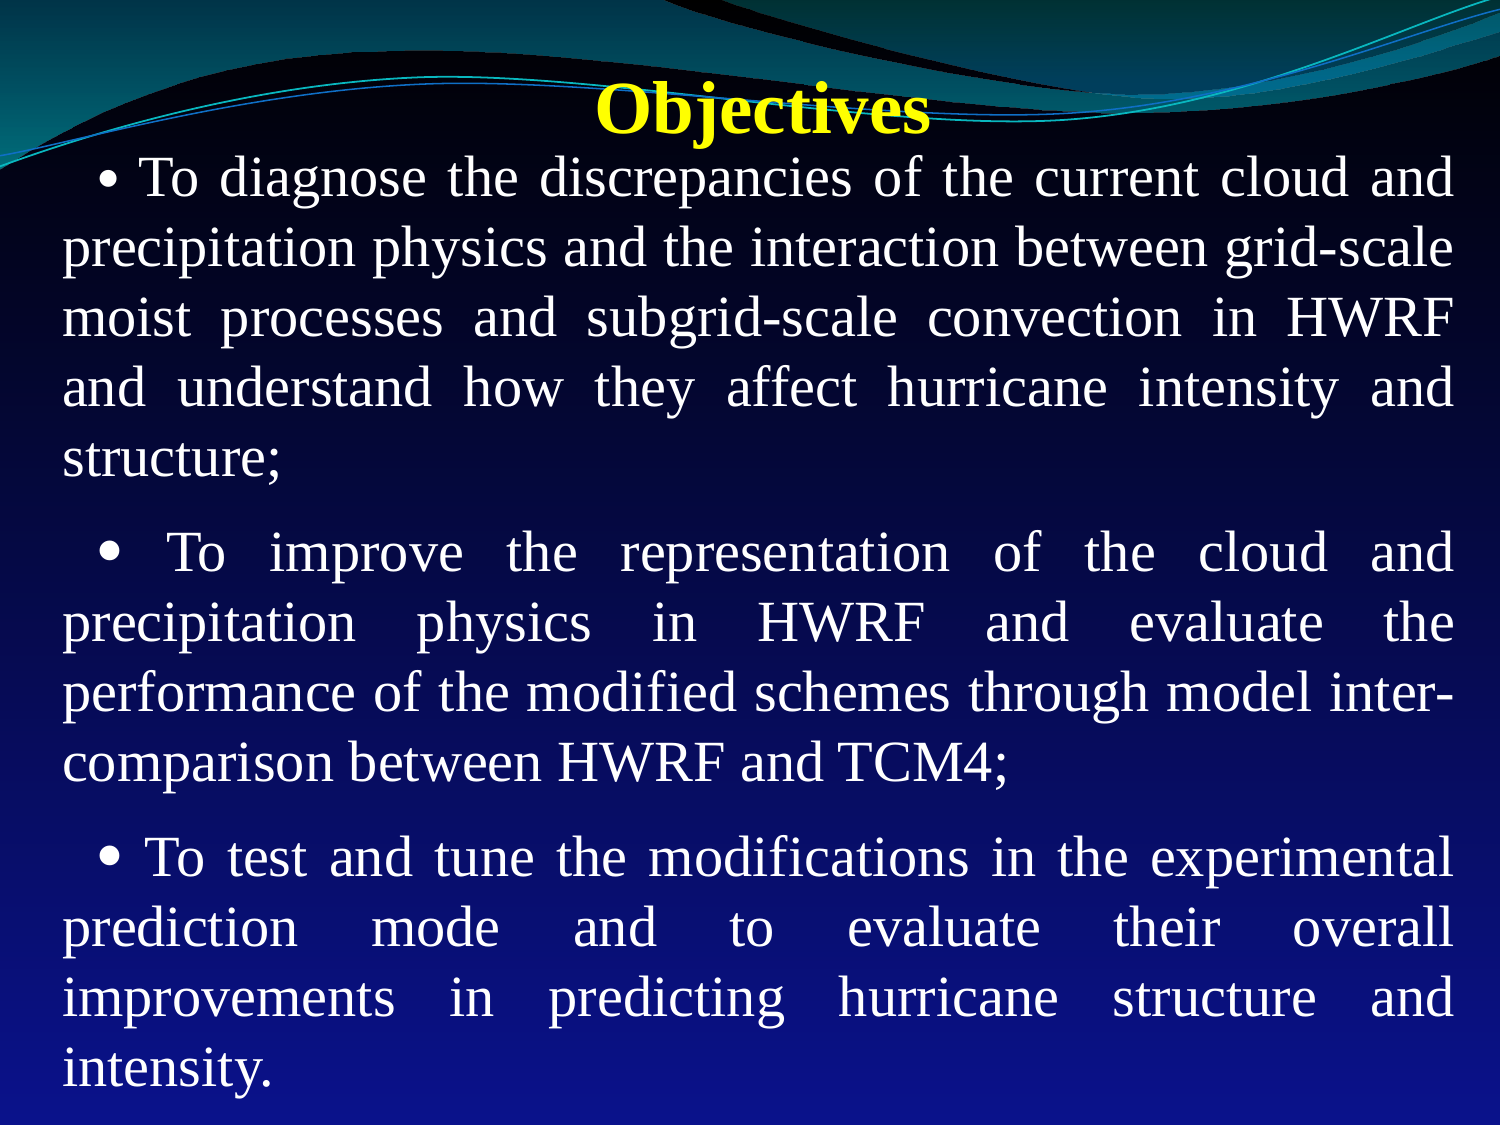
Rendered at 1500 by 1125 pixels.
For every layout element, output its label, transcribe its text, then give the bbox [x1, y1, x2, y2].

text_box  To diagnose the discrepancies of the current cloud and precipitation physics and the interaction between grid-scale moist processes and subgrid-scale convection in HWRF and understand how they affect hurricane intensity and structure;  To improve the representation of the cloud and precipitation physics in HWRF and evaluate the performance of the modified schemes through model inter-comparison between HWRF and TCM4;  To test and tune the modifications in the experimental prediction mode and to evaluate their overall improvements in predicting hurricane structure and intensity. [47, 130, 1471, 1106]
title Objectives [88, 42, 1439, 130]
